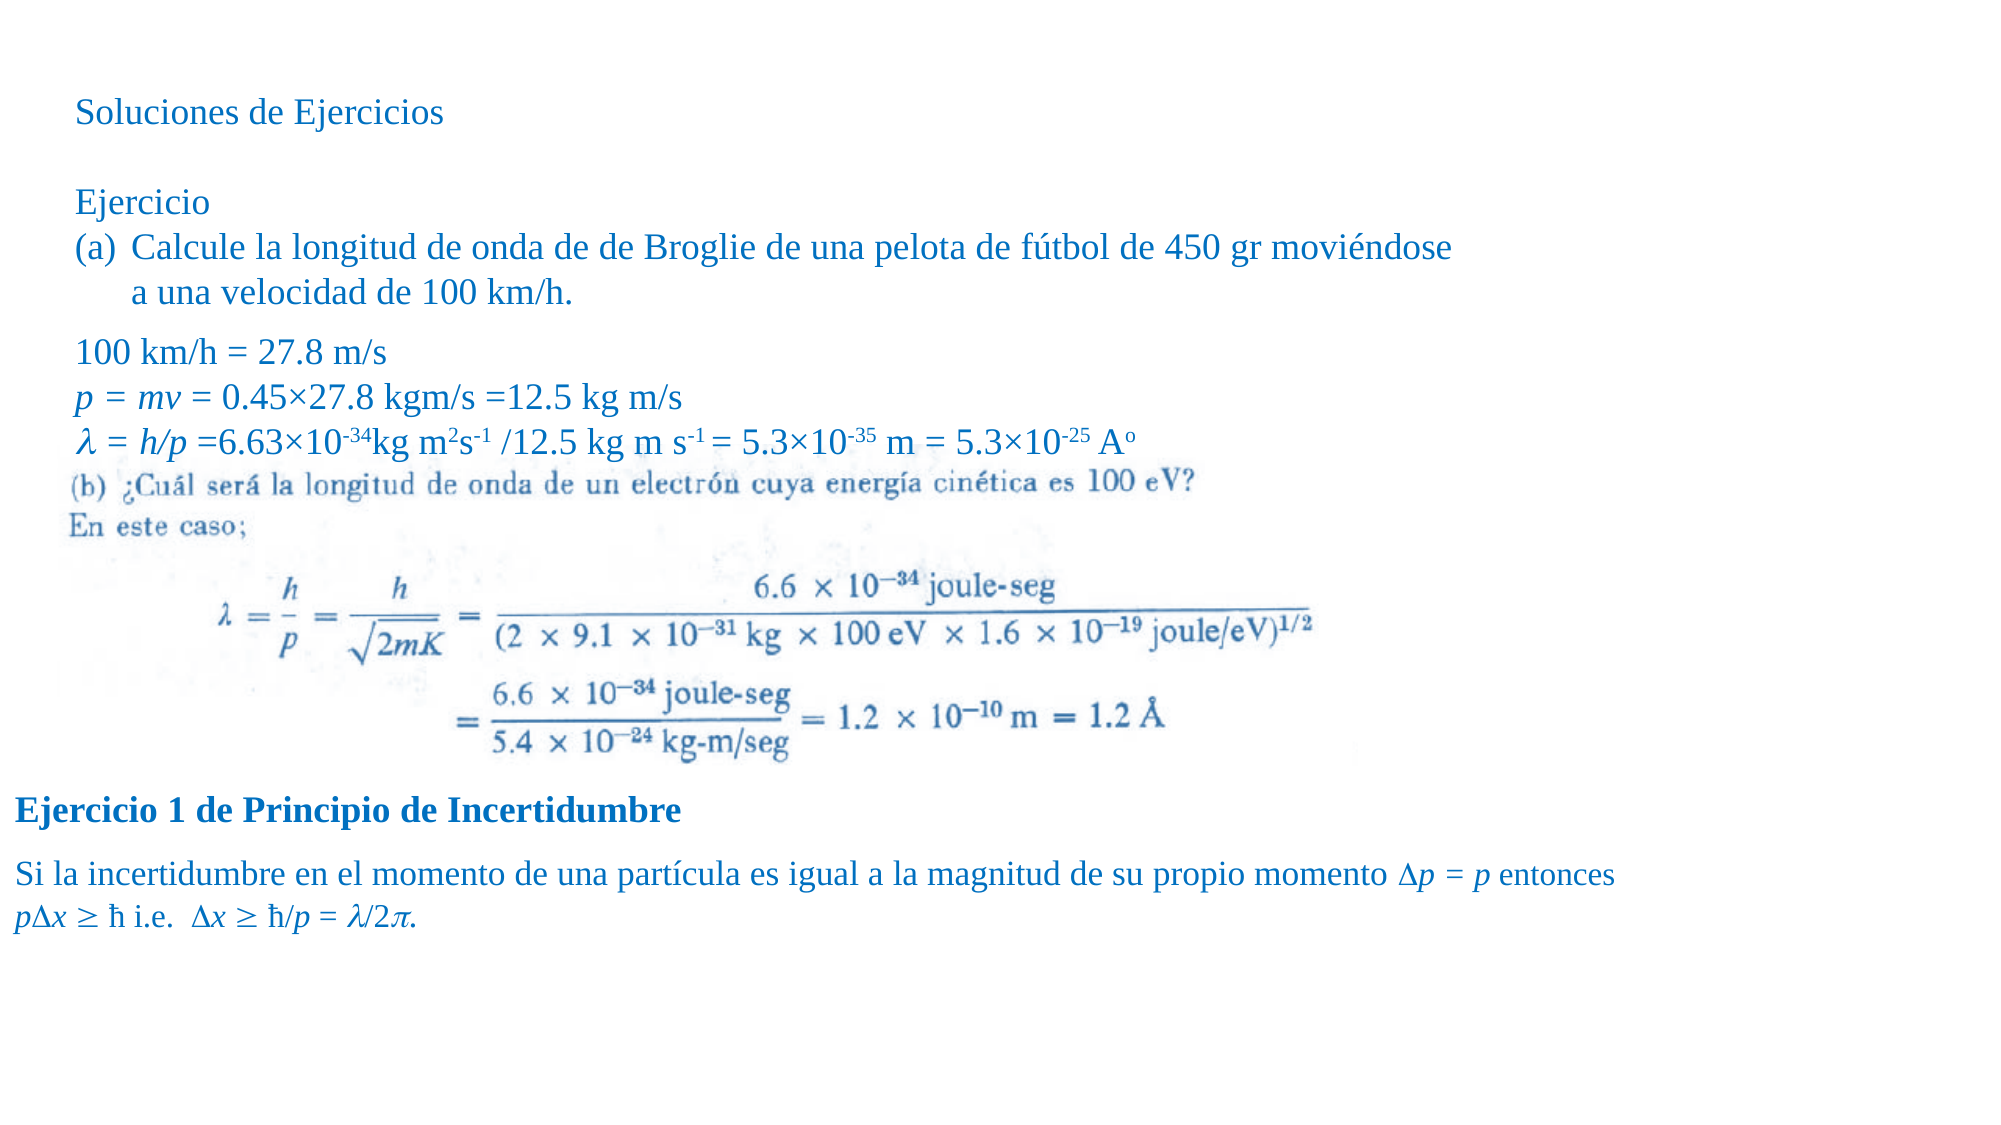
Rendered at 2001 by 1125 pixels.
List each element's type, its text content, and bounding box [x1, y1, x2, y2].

picture [57, 444, 1358, 770]
text_box Ejercicio 1 de Principio de Incertidumbre Si la incertidumbre en el momento de una partícula es igual a la magnitud de su propio momento Dp = p entonces pDx  ħ i.e. Dx  ħ/p = l/2p. [0, 777, 2000, 943]
text_box Soluciones de Ejercicios Ejercicio Calcule la longitud de onda de de Broglie de una pelota de fútbol de 450 gr moviéndose a una velocidad de 100 km/h. 100 km/h = 27.8 m/s p = mv = 0.45×27.8 kgm/s =12.5 kg m/s l = h/p =6.63×10-34kg m2s-1 /12.5 kg m s-1 = 5.3×10-35 m = 5.3×10-25 Ao [59, 79, 1483, 469]
